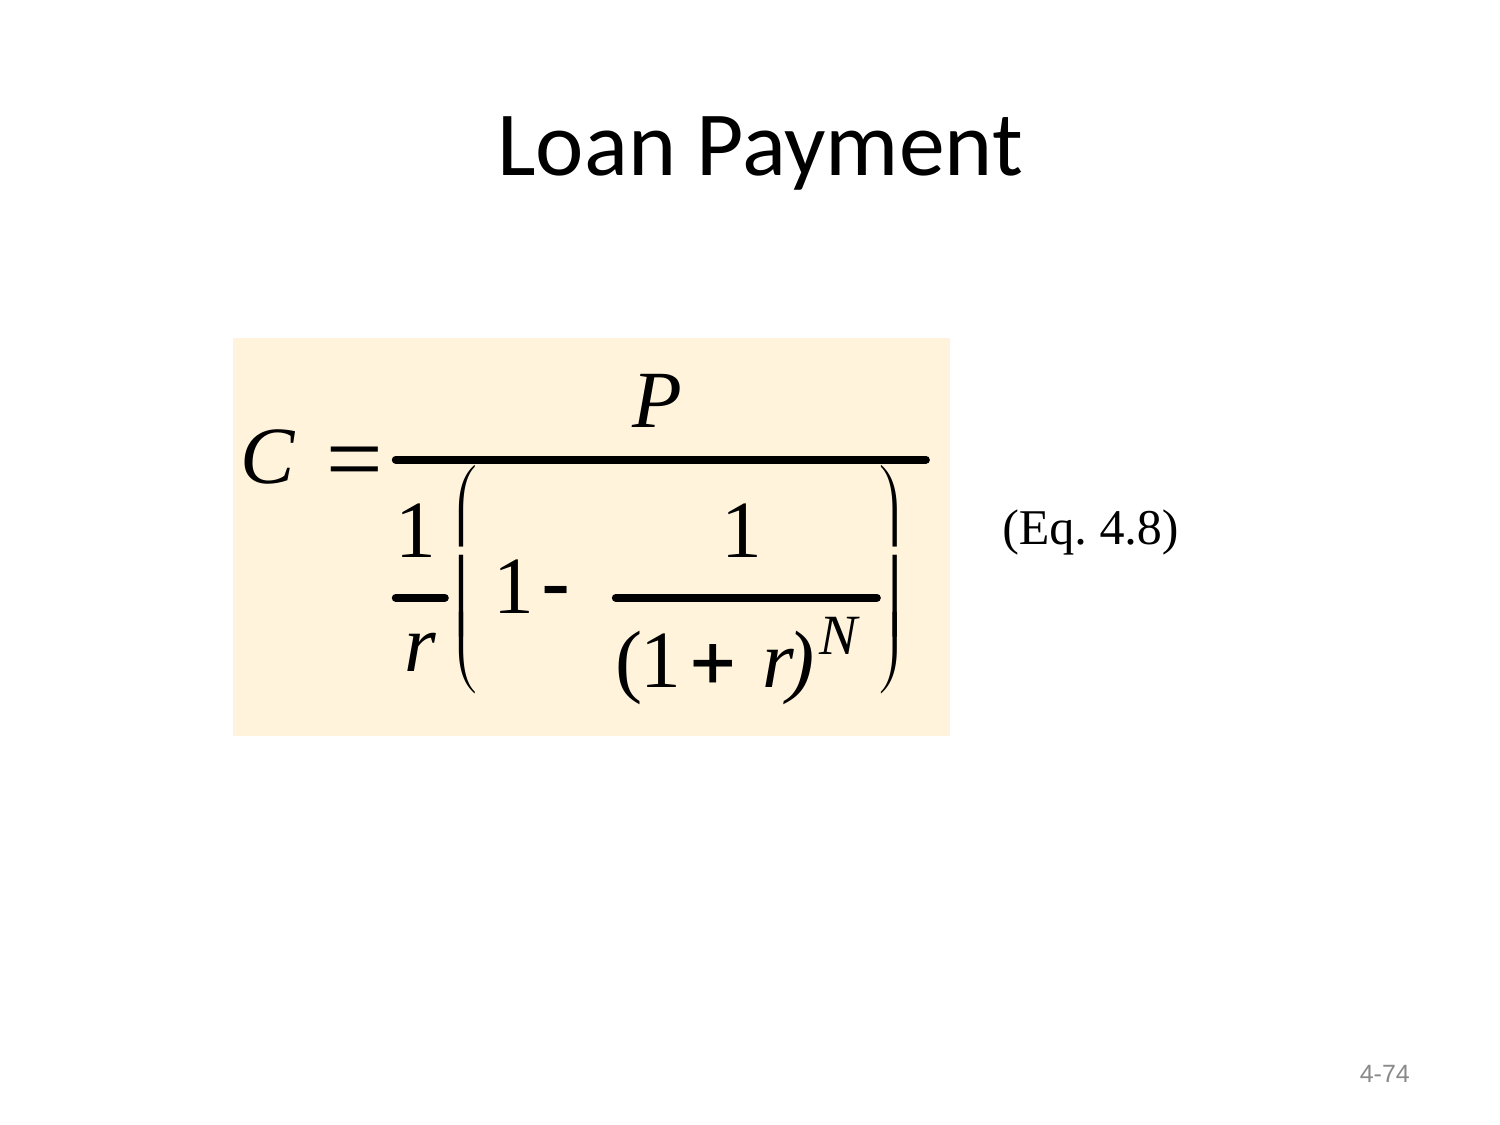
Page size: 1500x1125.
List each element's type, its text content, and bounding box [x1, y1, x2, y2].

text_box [232, 337, 951, 737]
slide_number 4-74 [1074, 1042, 1425, 1103]
title Loan Payment [74, 44, 1426, 233]
text_box (Eq. 4.8) [987, 487, 1325, 563]
